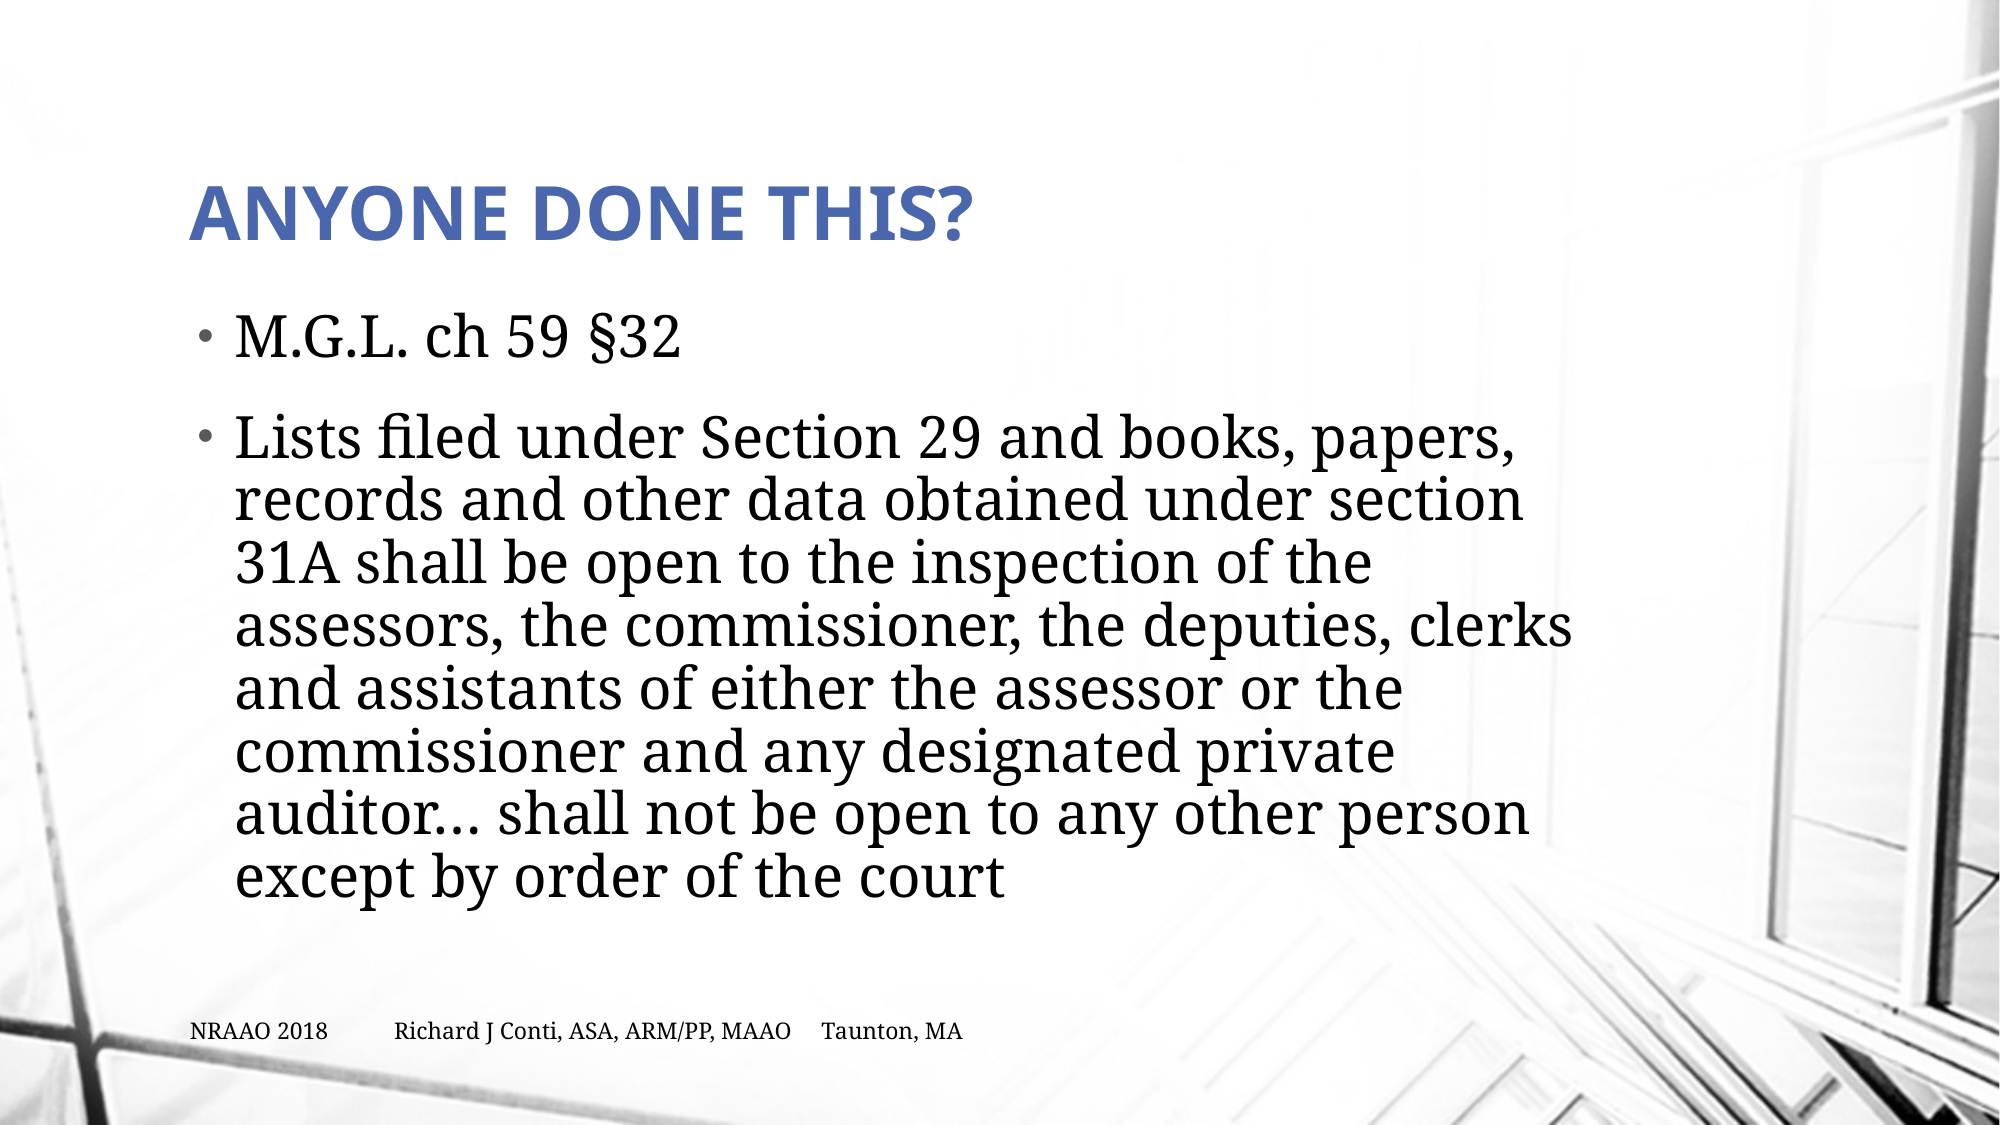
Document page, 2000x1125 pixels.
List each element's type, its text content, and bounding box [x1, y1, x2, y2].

title ANYONE DONE THIS? [174, 87, 1600, 263]
footer NRAAO 2018 Richard J Conti, ASA, ARM/PP, MAAO Taunton, MA [174, 1009, 1103, 1055]
list M.G.L. ch 59 §32 Lists filed under Section 29 and books, papers, records and other data obtained under section 31A shall be open to the inspection of the assessors, the commissioner, the deputies, clerks and assistants of either the assessor or the commissioner and any designated private auditor… shall not be open to any other person except by order of the court [174, 299, 1600, 988]
picture [0, 0, 2000, 1125]
